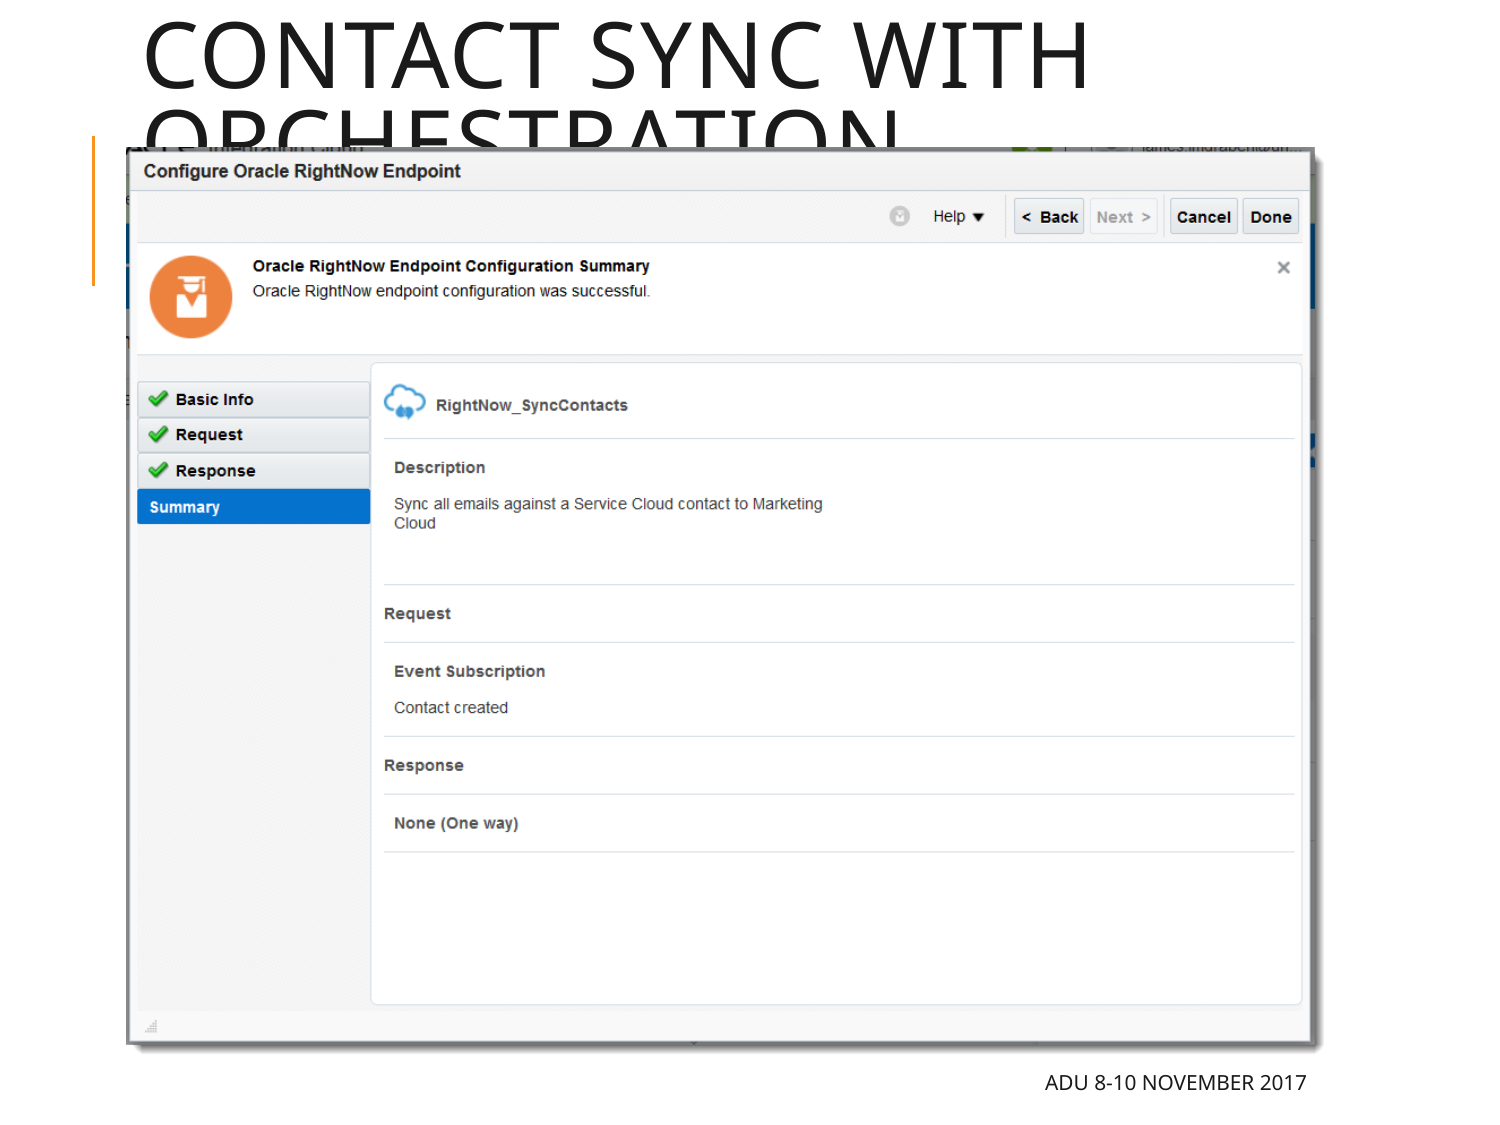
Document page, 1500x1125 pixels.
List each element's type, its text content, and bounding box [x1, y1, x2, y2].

footer ADU 8-10 November 2017 [595, 1071, 1322, 1107]
title Contact sync with orchestration [126, 0, 1322, 143]
picture [125, 147, 1333, 1062]
